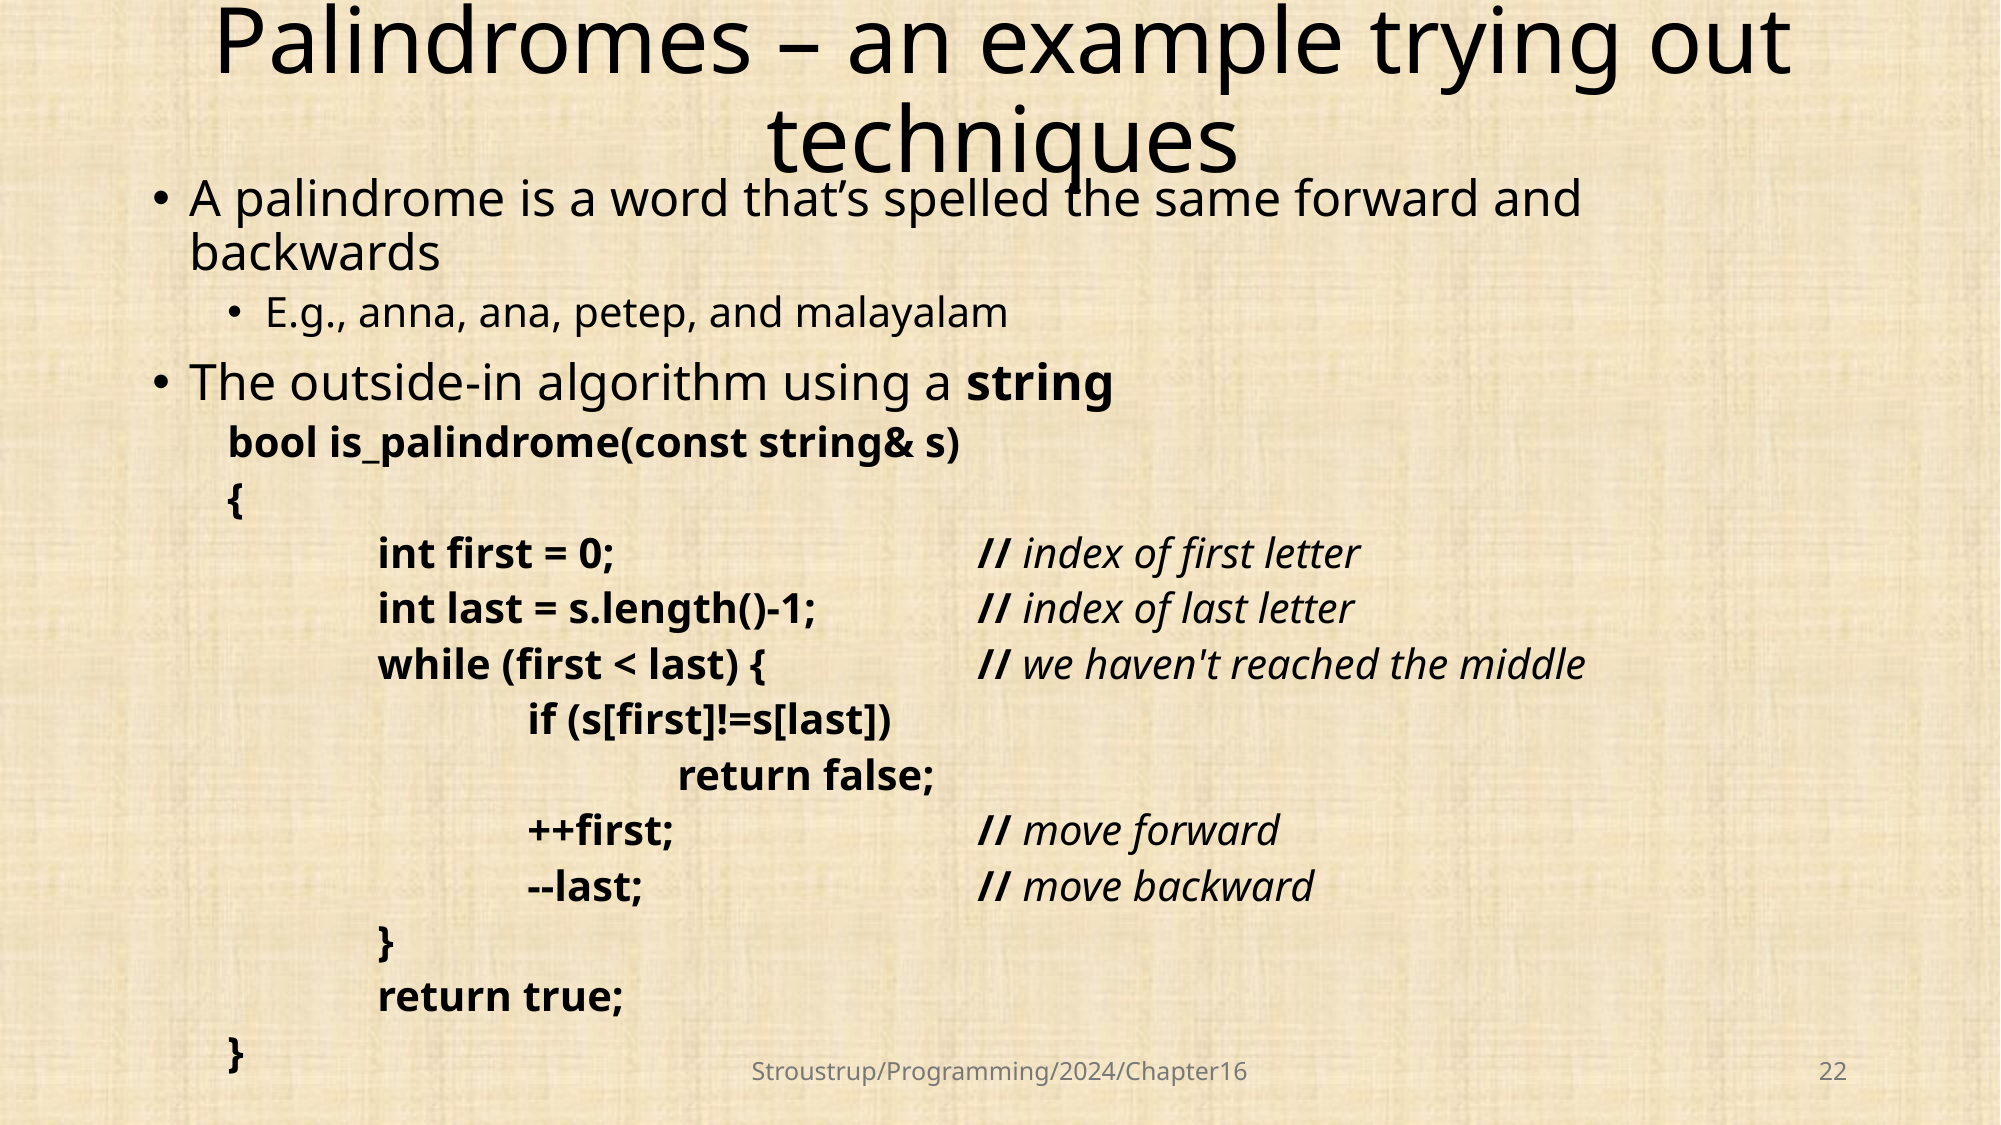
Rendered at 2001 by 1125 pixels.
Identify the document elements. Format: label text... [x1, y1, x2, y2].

list A palindrome is a word that’s spelled the same forward and backwards E.g., anna, ana, petep, and malayalam The outside-in algorithm using a string bool is_palindrome(const string& s) { int first = 0; // index of first letter int last = s.length()-1; // index of last letter while (first < last) { // we haven't reached the middle if (s[first]!=s[last]) return false; ++first; // move forward --last; // move backward } return true; } [137, 165, 1863, 1014]
picture [0, 0, 2001, 1125]
slide_number 22 [1412, 1042, 1863, 1103]
footer Stroustrup/Programming/2024/Chapter16 [662, 1042, 1338, 1103]
title Palindromes – an example trying out techniques [50, 36, 1957, 150]
